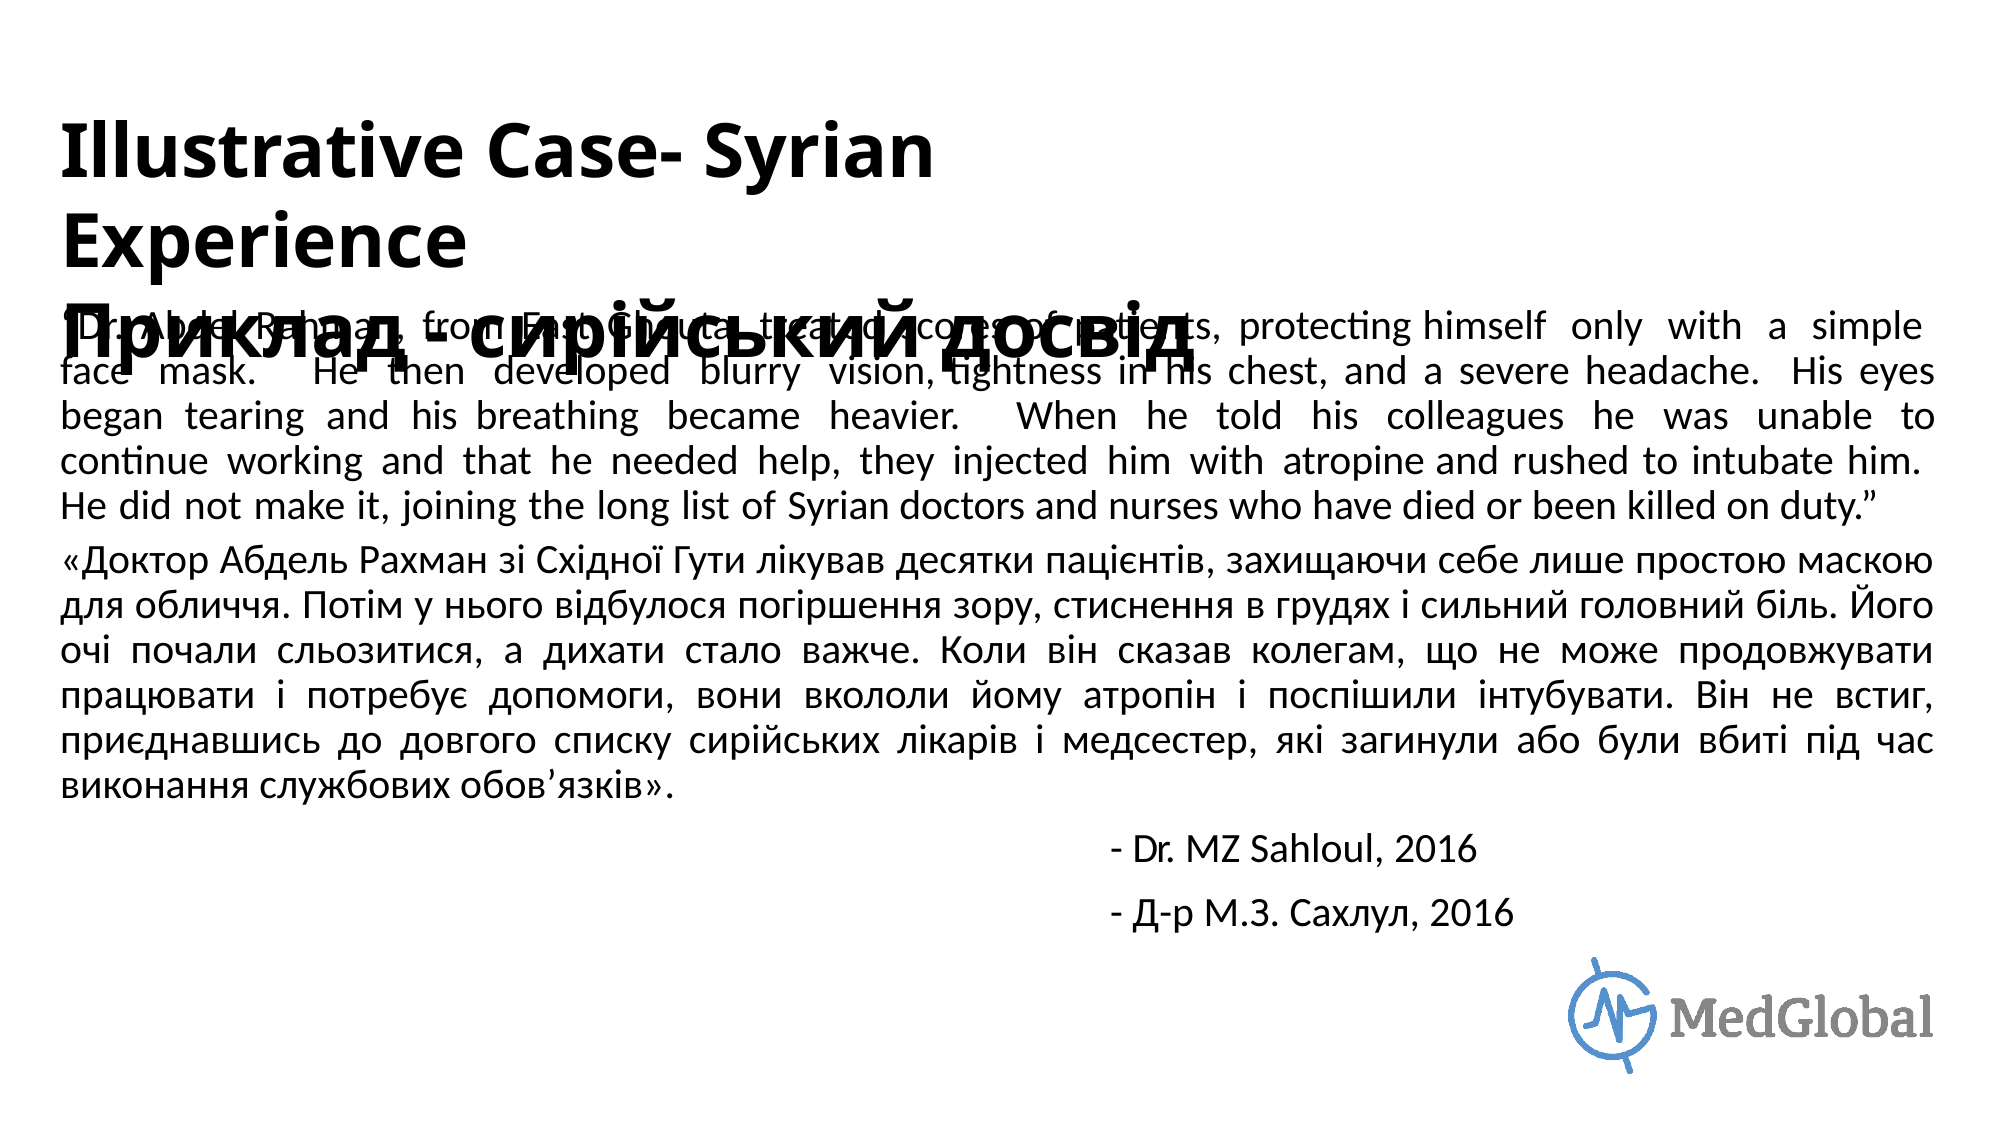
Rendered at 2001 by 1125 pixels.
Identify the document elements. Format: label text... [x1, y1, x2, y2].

title Illustrative Case- Syrian Experience Приклад - сирійський досвід [58, 100, 1315, 294]
text_box “Dr. Abdel Rahman, from East Ghouta, treated scores of patients, protecting himself only with a simple face mask. He then developed blurry vision, tightness in his chest, and a severe headache. His eyes began tearing and his breathing became heavier. When he told his colleagues he was unable to continue working and that he needed help, they injected him with atropine and rushed to intubate him. He did not make it, joining the long list of Syrian doctors and nurses who have died or been killed on duty.” «Доктор Абдель Рахман зі Східної Гути лікував десятки пацієнтів, захищаючи себе лише простою маскою для обличчя. Потім у нього відбулося погіршення зору, стиснення в грудях і сильний головний біль. Його очі почали сльозитися, а дихати стало важче. Коли він сказав колегам, що не може продовжувати працювати і потребує допомоги, вони вкололи йому атропін і поспішили інтубувати. Він не встиг, приєднавшись до довгого списку сирійських лікарів і медсестер, які загинули або були вбиті під час виконання службових обов’язків». - Dr. MZ Sahloul, 2016 - Д-р М.З. Сахлул, 2016 [58, 294, 1936, 936]
picture [1568, 957, 1933, 1074]
